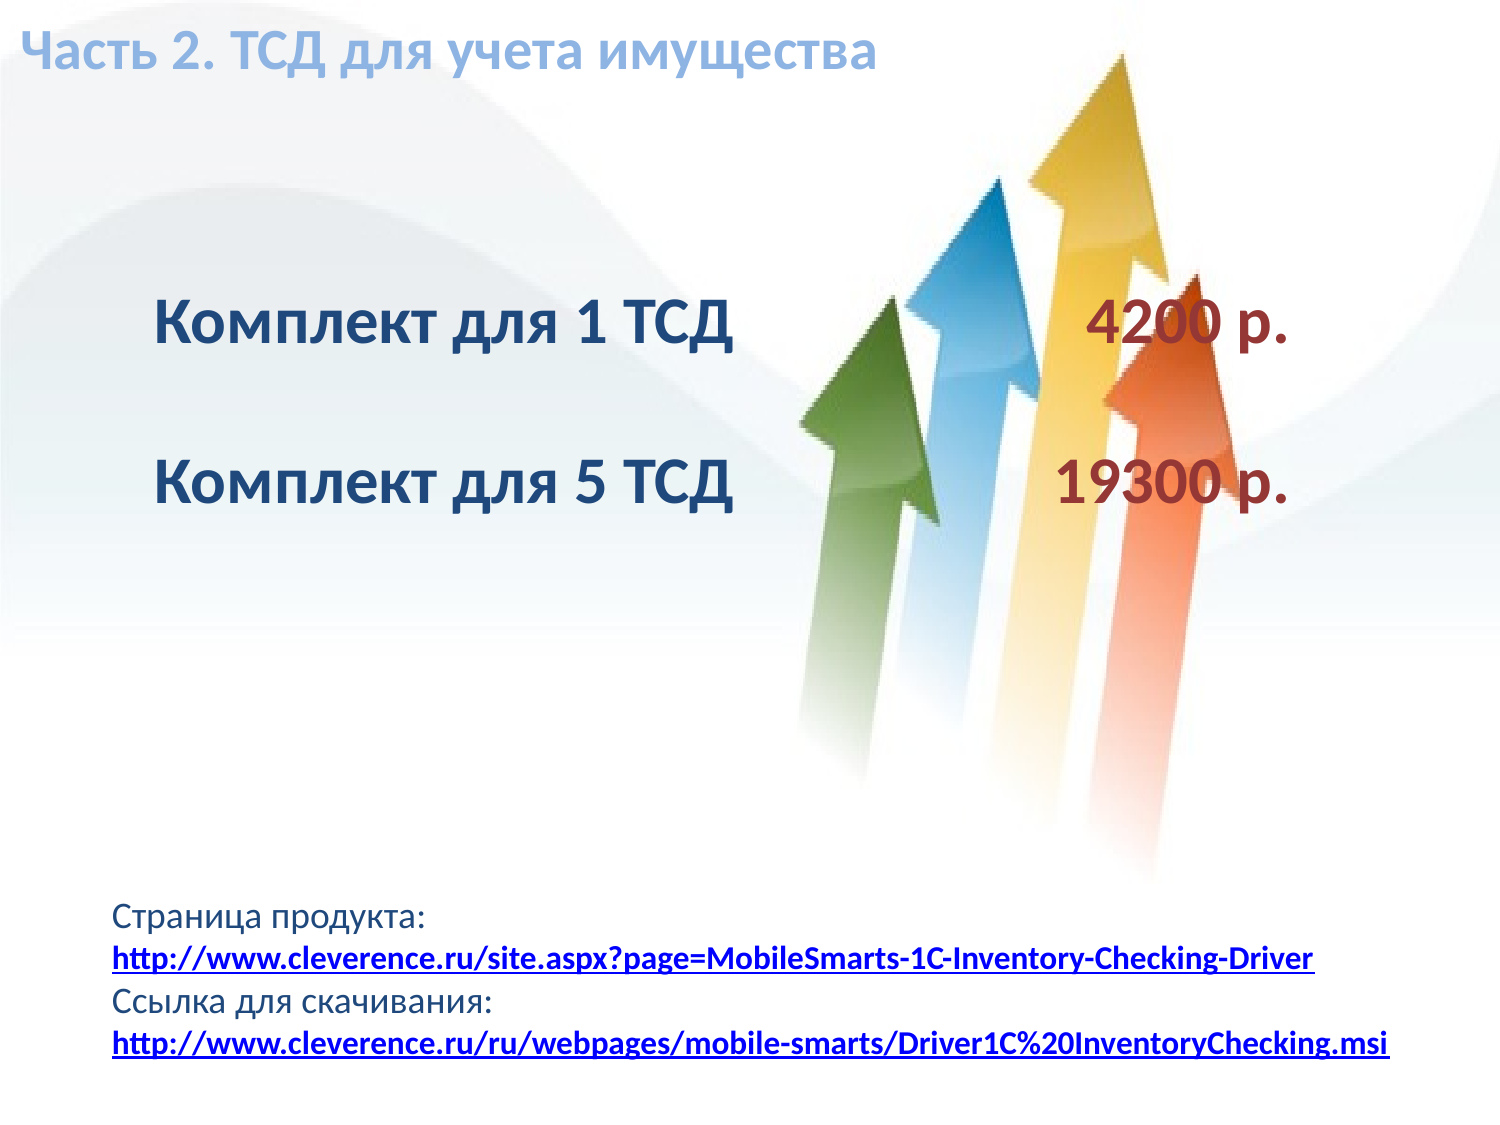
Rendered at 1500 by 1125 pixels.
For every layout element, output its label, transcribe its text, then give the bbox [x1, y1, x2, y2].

text_box Комплект для 1 ТСД Комплект для 5 ТСД [139, 269, 750, 525]
picture [0, 0, 1500, 1125]
text_box 4200 р. 19300 р. [891, 269, 1306, 525]
text_box Часть 2. ТСД для учета имущества [5, 4, 1500, 89]
text_box Страница продукта: http://www.cleverence.ru/site.aspx?page=MobileSmarts-1C-Inventory-Checking-Driver Ссылка для скачивания: http://www.cleverence.ru/ru/webpages/mobile-smarts/Driver1C%20InventoryChecking.msi [97, 883, 1406, 1069]
